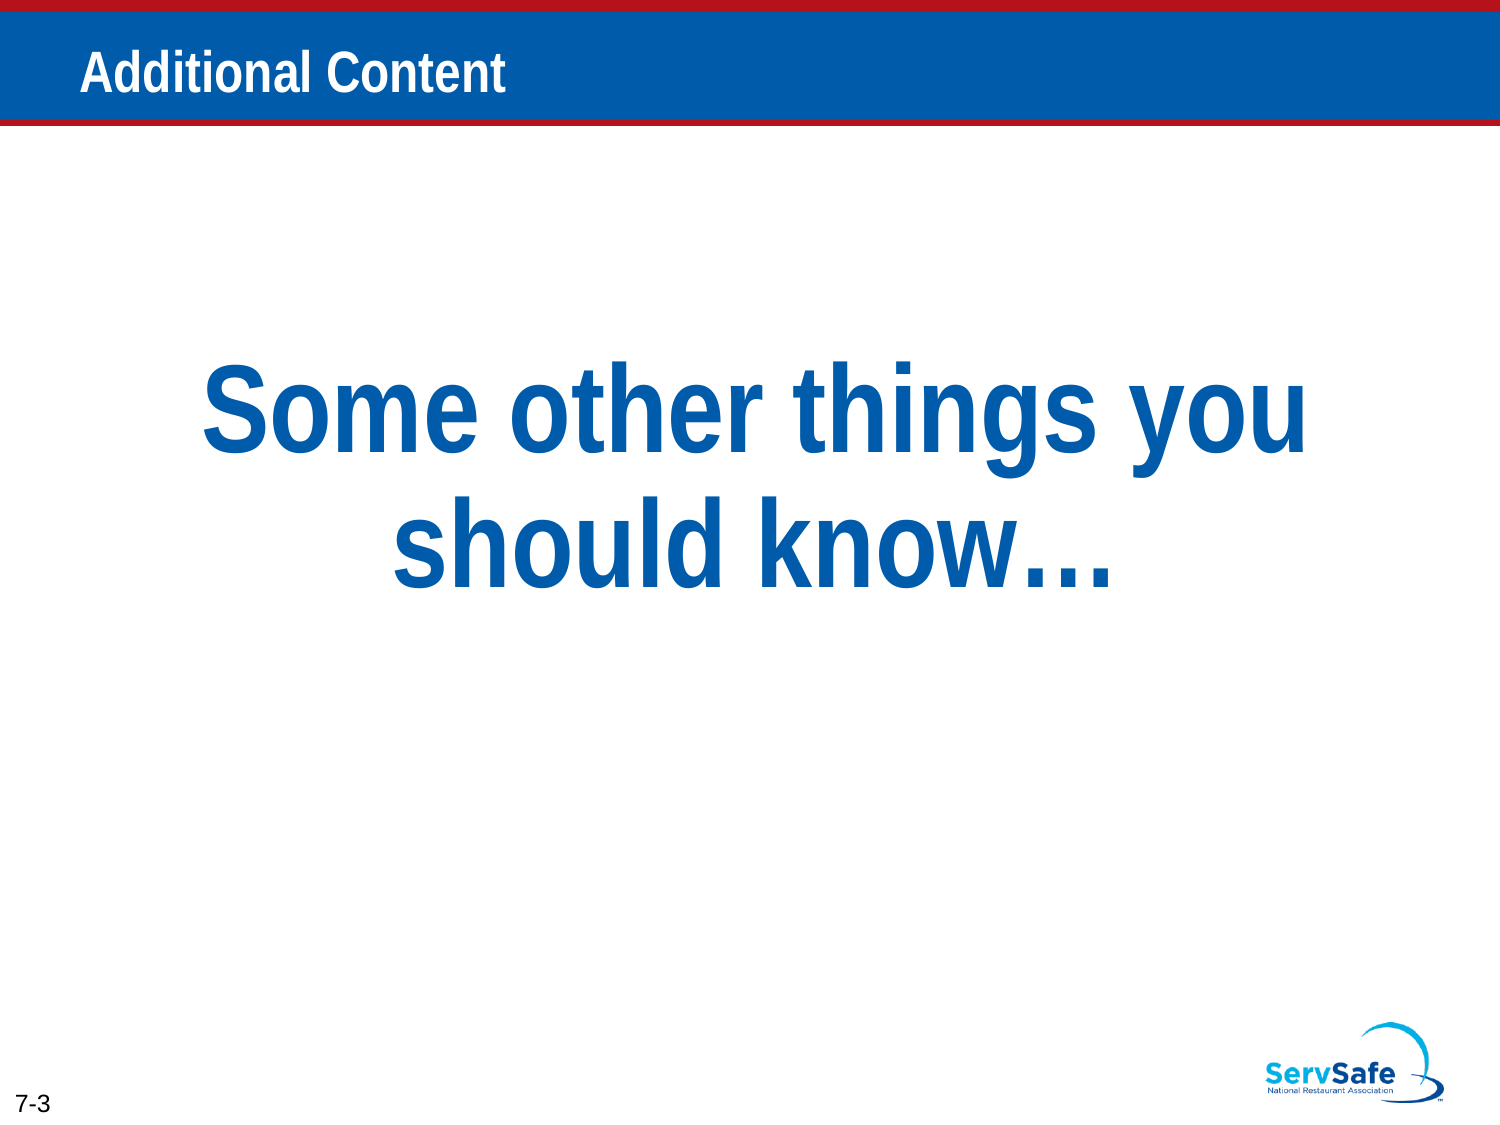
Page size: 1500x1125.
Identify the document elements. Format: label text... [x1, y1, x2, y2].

text_box 7-3 [0, 1080, 94, 1125]
picture [1265, 1022, 1444, 1103]
list Some other things you should know… [64, 187, 1448, 964]
picture [0, 12, 1500, 120]
title Additional Content [64, 26, 1416, 112]
